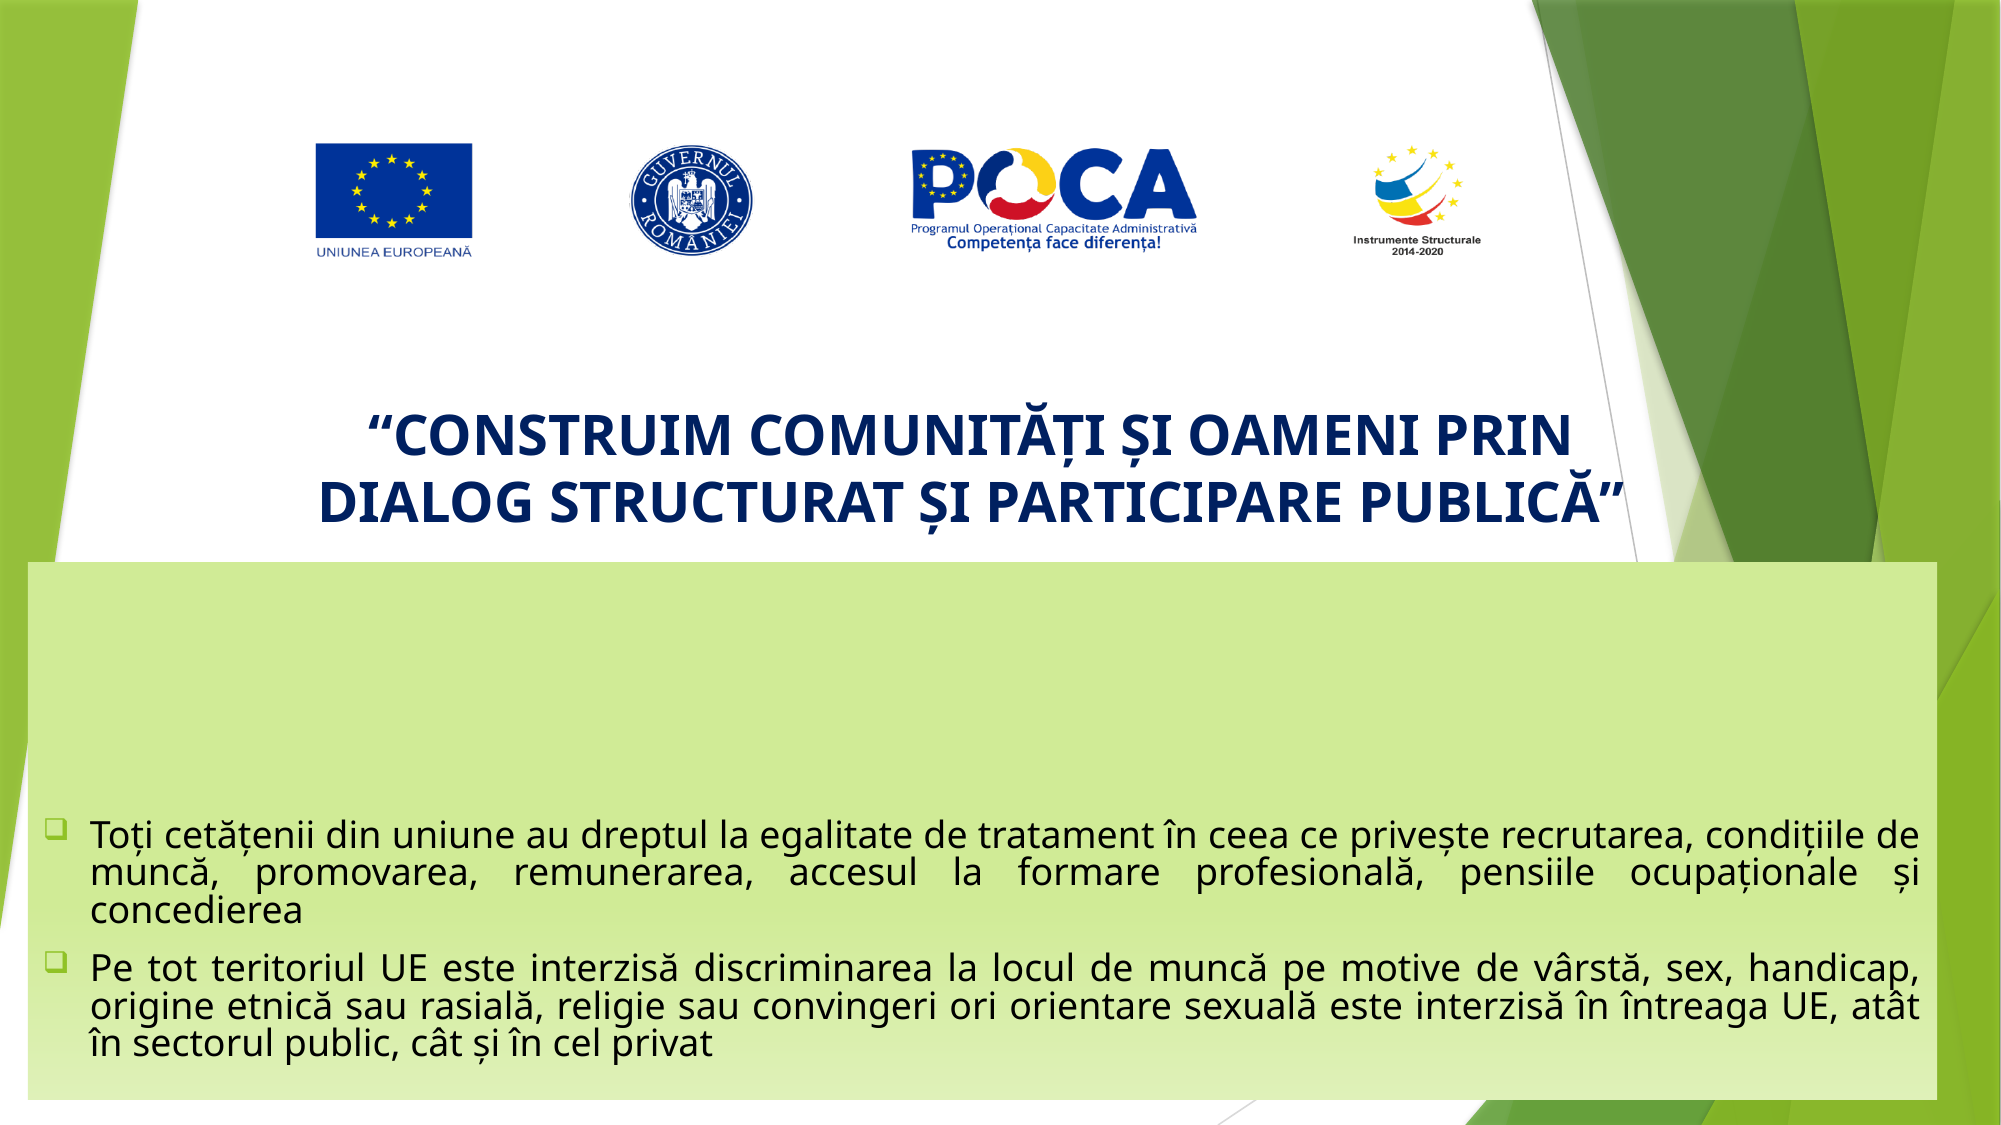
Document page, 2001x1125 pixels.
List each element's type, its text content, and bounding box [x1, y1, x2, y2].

title “CONSTRUIM COMUNITĂȚI ȘI OAMENI PRIN DIALOG STRUCTURAT ȘI PARTICIPARE PUBLICĂ” [293, 332, 1649, 542]
picture [314, 142, 1482, 258]
subtitle Toți cetățenii din uniune au dreptul la egalitate de tratament în ceea ce privește recrutarea, condițiile de muncă, promovarea, remunerarea, accesul la formare profesională, pensiile ocupaționale și concedierea Pe tot teritoriul UE este interzisă discriminarea la locul de muncă pe motive de vârstă, sex, handicap, origine etnică sau rasială, religie sau convingeri ori orientare sexuală este interzisă în întreaga UE, atât în sectorul public, cât și în cel privat [27, 562, 1938, 1100]
